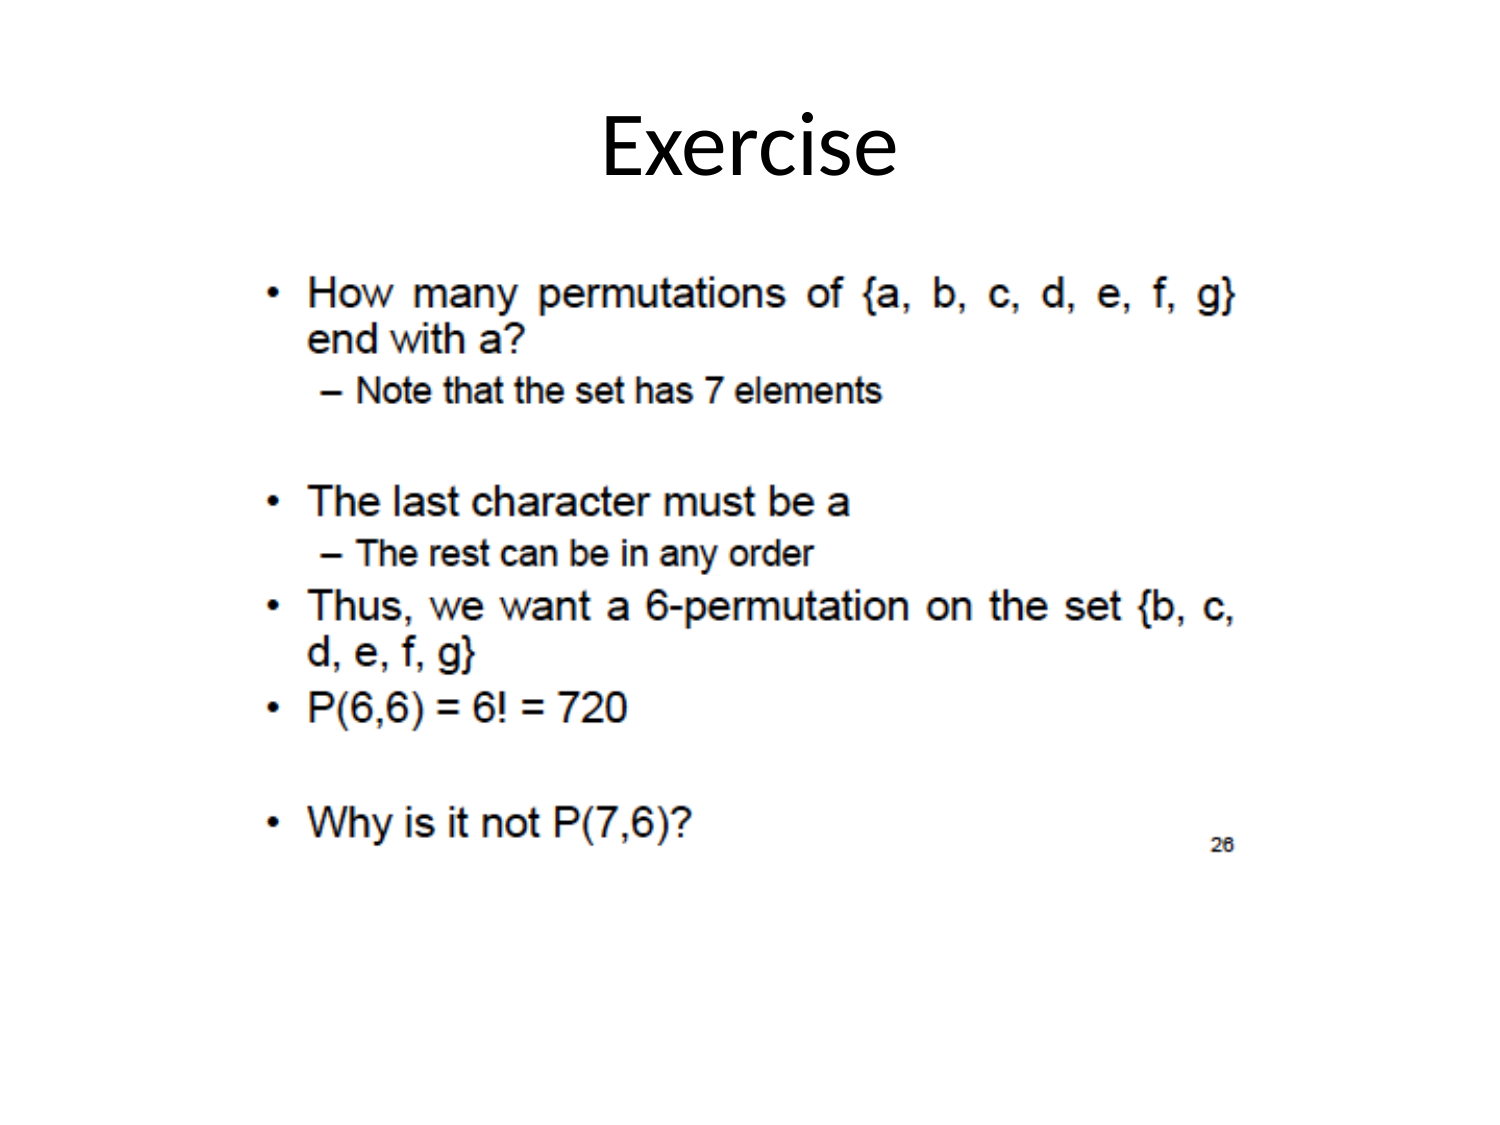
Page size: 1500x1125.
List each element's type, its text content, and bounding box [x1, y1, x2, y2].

picture [230, 258, 1269, 867]
title Exercise [75, 45, 1425, 233]
